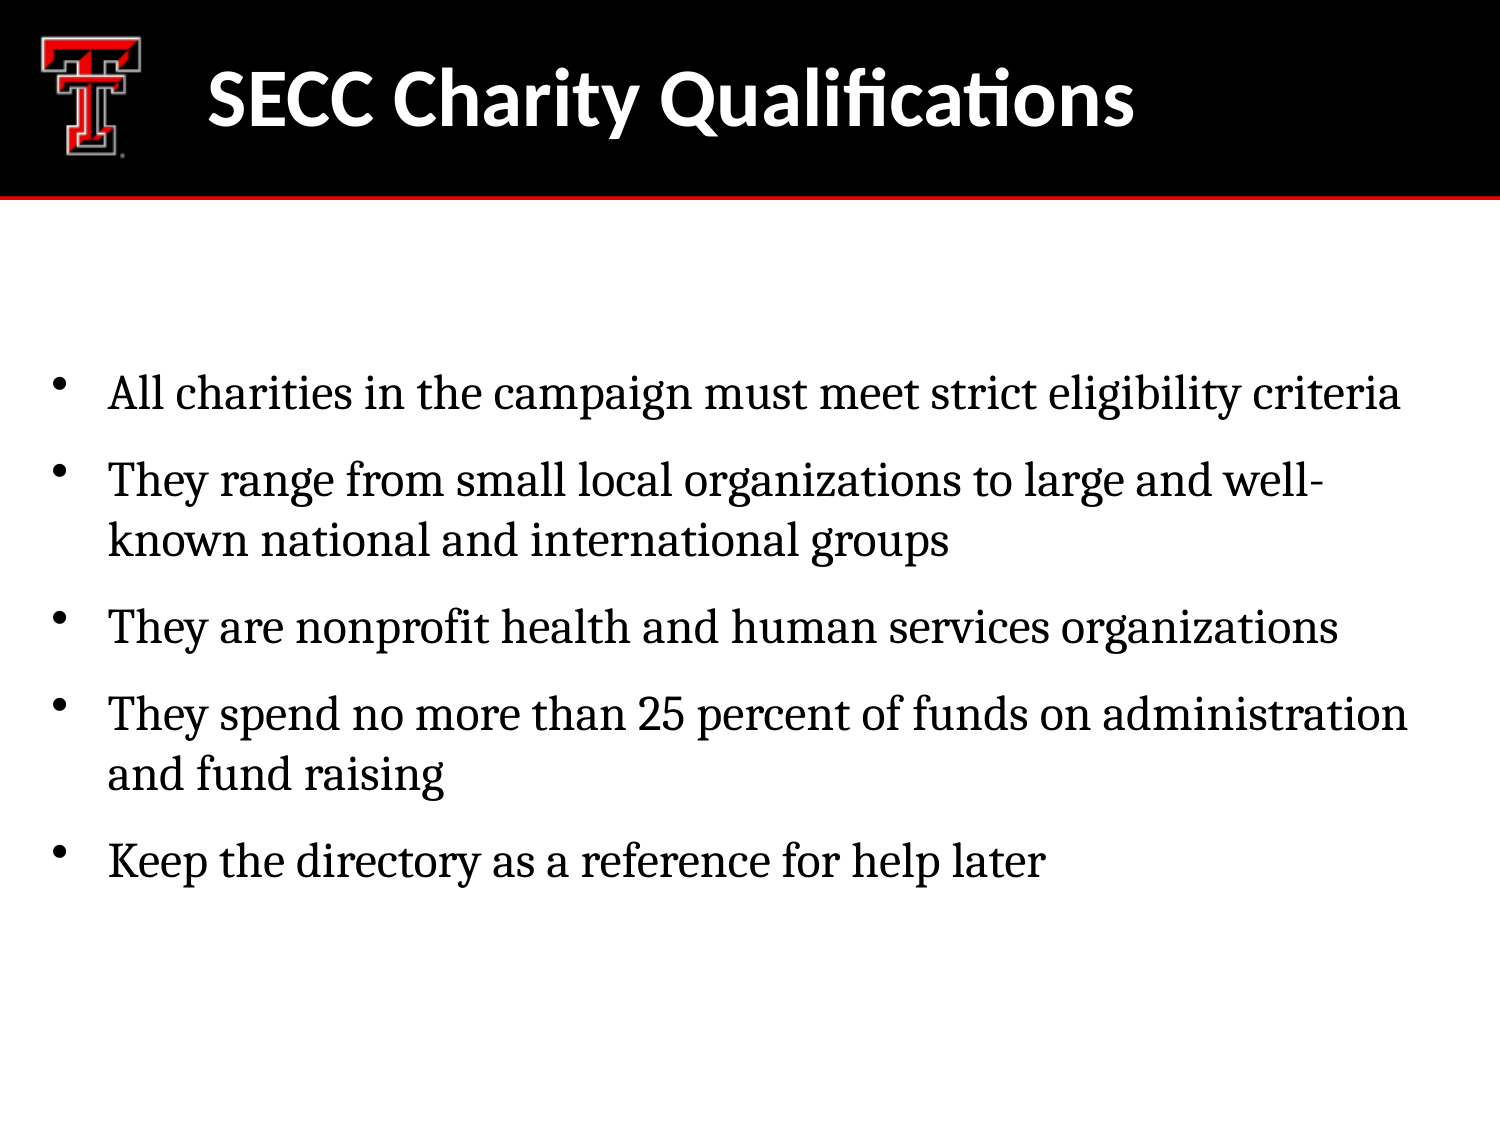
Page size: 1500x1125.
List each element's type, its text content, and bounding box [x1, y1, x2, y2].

text_box All charities in the campaign must meet strict eligibility criteria They range from small local organizations to large and well-known national and international groups They are nonprofit health and human services organizations They spend no more than 25 percent of funds on administration and fund raising Keep the directory as a reference for help later [36, 352, 1469, 887]
picture [0, 0, 1500, 200]
